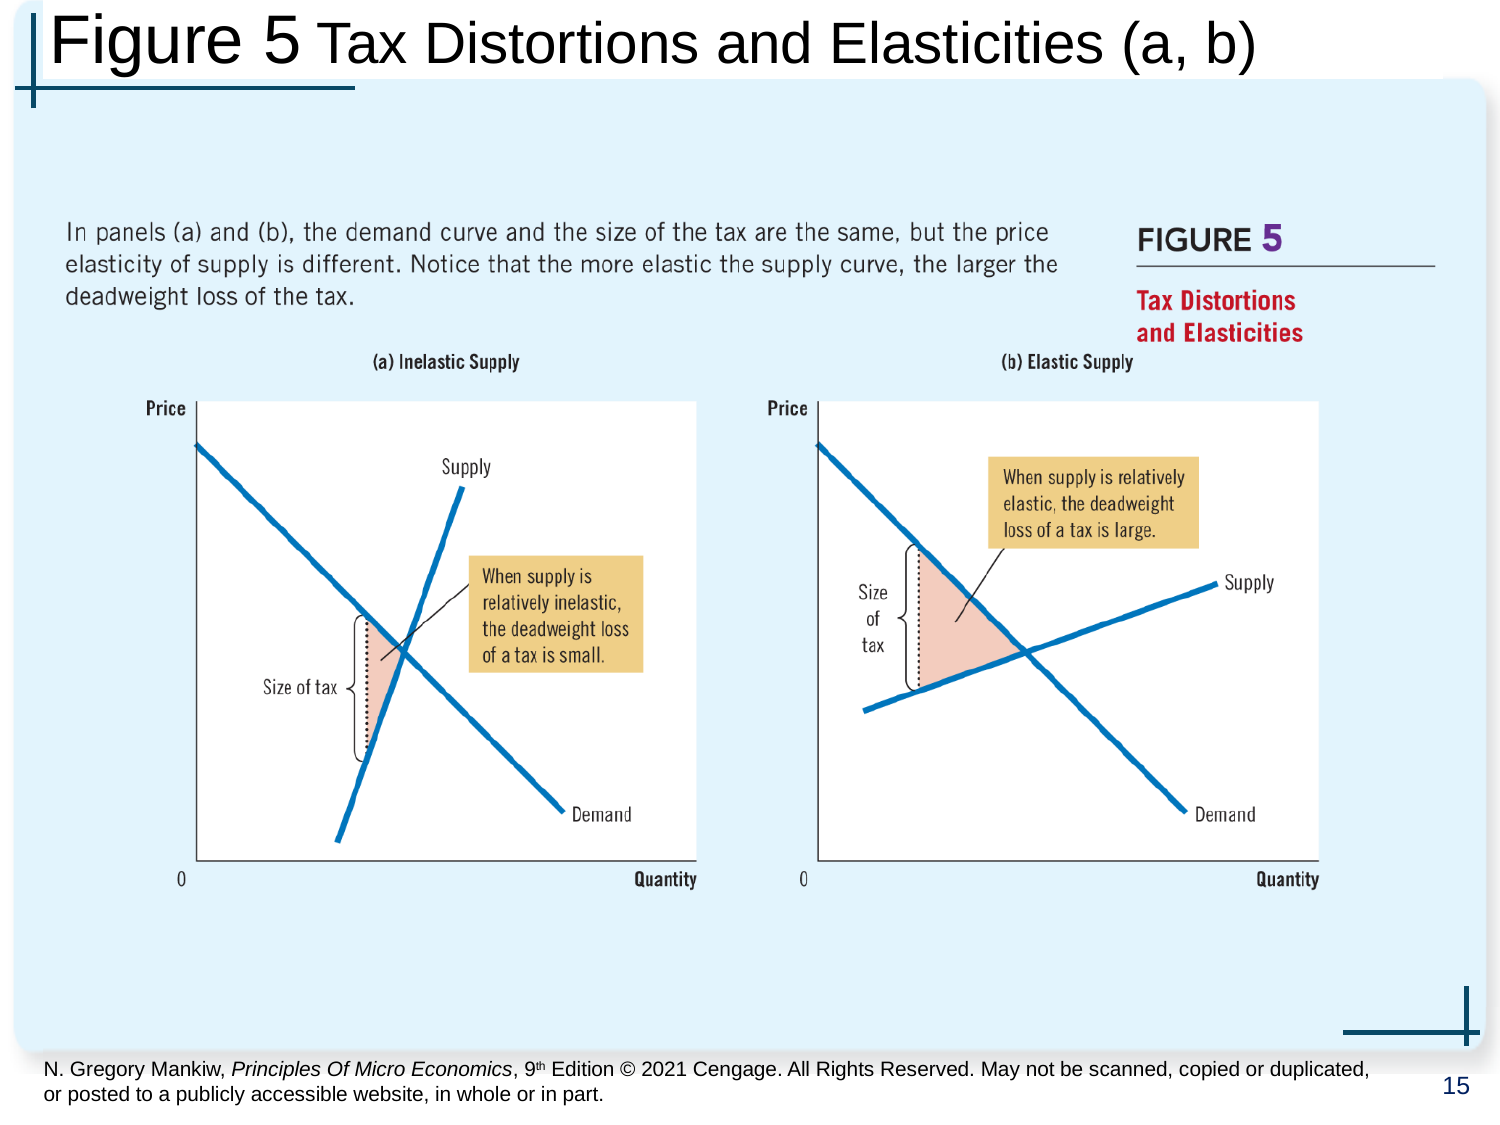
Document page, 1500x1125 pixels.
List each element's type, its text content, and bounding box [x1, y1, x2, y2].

picture [182, 1066, 187, 1074]
picture [478, 1066, 484, 1074]
picture [722, 1066, 727, 1074]
picture [1124, 1066, 1129, 1074]
picture [605, 1066, 610, 1074]
picture [449, 1066, 455, 1074]
picture [819, 1063, 827, 1069]
picture [1028, 1066, 1033, 1074]
picture [1063, 1066, 1069, 1074]
picture [931, 1066, 938, 1074]
picture [153, 1064, 157, 1074]
slide_number 15 [1412, 1060, 1500, 1125]
picture [286, 1066, 292, 1074]
picture [1204, 1066, 1210, 1074]
picture [1135, 1066, 1140, 1074]
picture [130, 1066, 137, 1074]
picture [1248, 1066, 1254, 1074]
picture [983, 1064, 987, 1074]
picture [1040, 1066, 1046, 1074]
picture [396, 1066, 402, 1074]
picture [884, 1063, 892, 1069]
picture [119, 1066, 125, 1074]
title Figure 5 Tax Distortions and Elasticities (a, b) [34, 0, 1474, 73]
picture [655, 1063, 661, 1074]
picture [235, 1063, 243, 1069]
picture [1295, 1066, 1301, 1074]
picture [364, 1065, 369, 1074]
picture [329, 1063, 340, 1074]
picture [0, 0, 1500, 1074]
picture [594, 1066, 600, 1074]
picture [46, 1064, 52, 1074]
picture [461, 1066, 467, 1074]
picture [438, 1066, 444, 1074]
picture [259, 1066, 265, 1074]
picture [1192, 1066, 1198, 1074]
picture [849, 1066, 854, 1074]
